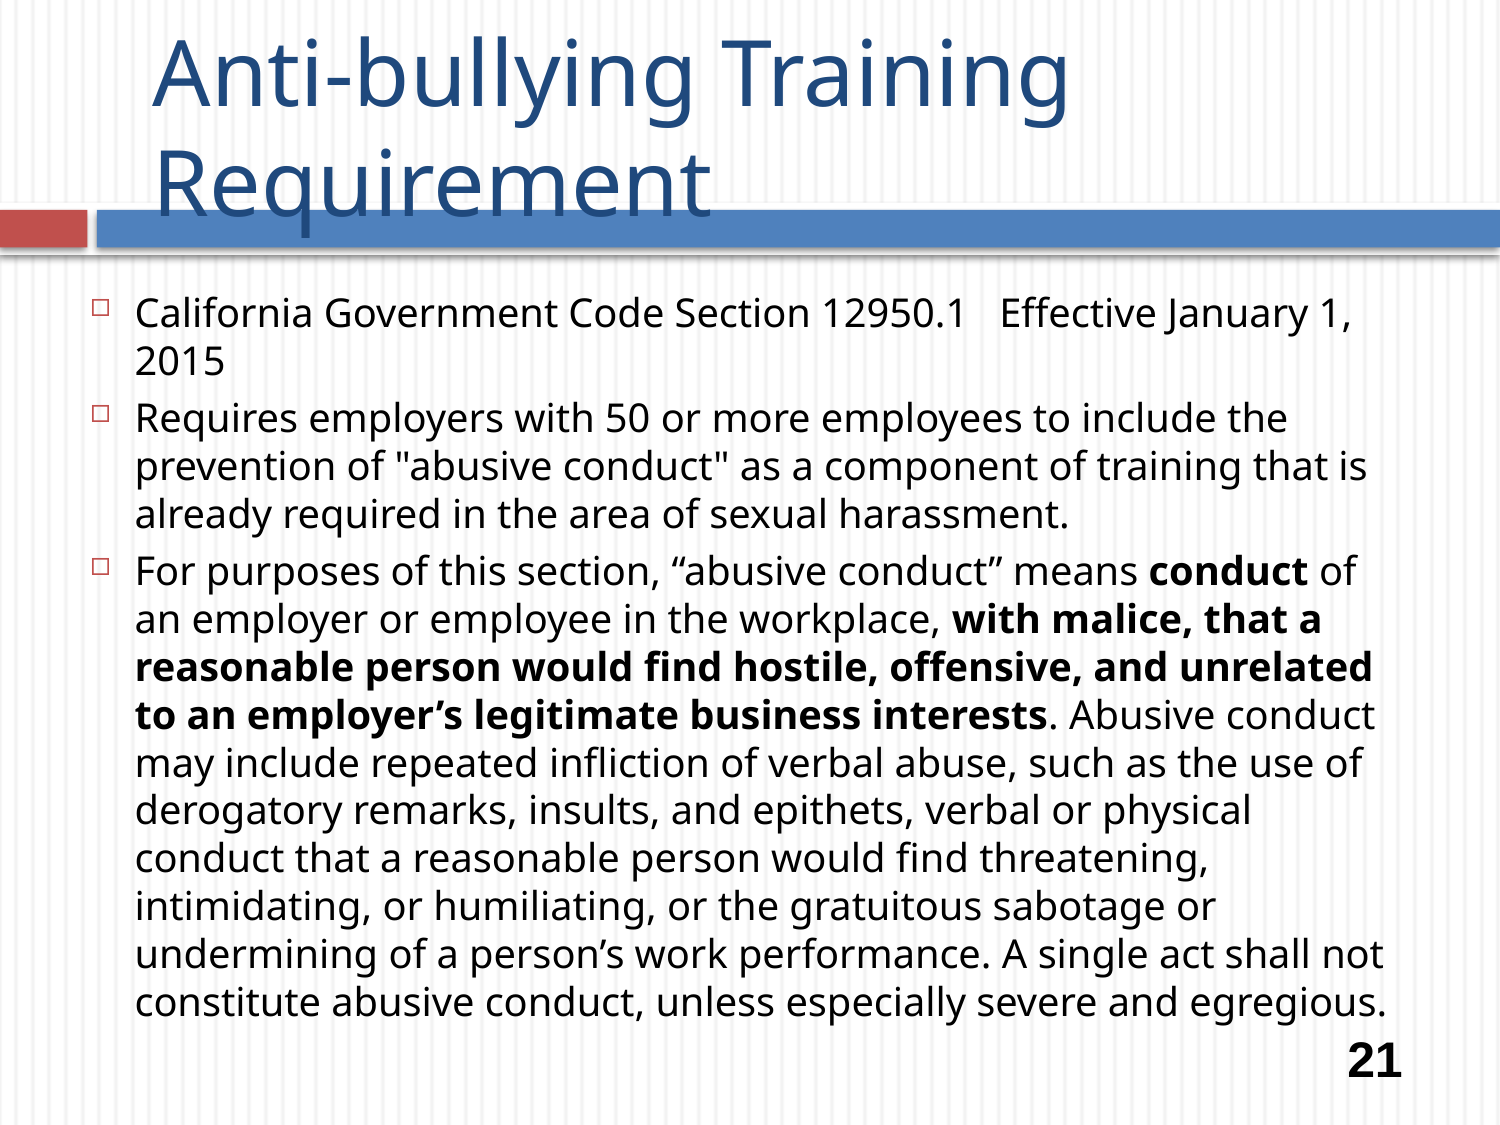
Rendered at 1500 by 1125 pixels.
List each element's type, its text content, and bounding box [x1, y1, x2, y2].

slide_number 21 [1312, 1025, 1438, 1091]
list California Government Code Section 12950.1 Effective January 1, 2015 Requires employers with 50 or more employees to include the prevention of "abusive conduct" as a component of training that is already required in the area of sexual harassment. For purposes of this section, “abusive conduct” means conduct of an employer or employee in the workplace, with malice, that a reasonable person would find hostile, offensive, and unrelated to an employer’s legitimate business interests. Abusive conduct may include repeated infliction of verbal abuse, such as the use of derogatory remarks, insults, and epithets, verbal or physical conduct that a reasonable person would find threatening, intimidating, or humiliating, or the gratuitous sabotage or undermining of a person’s work performance. A single act shall not constitute abusive conduct, unless especially severe and egregious. [74, 279, 1426, 1056]
title Anti-bullying Training Requirement [137, 62, 1488, 188]
